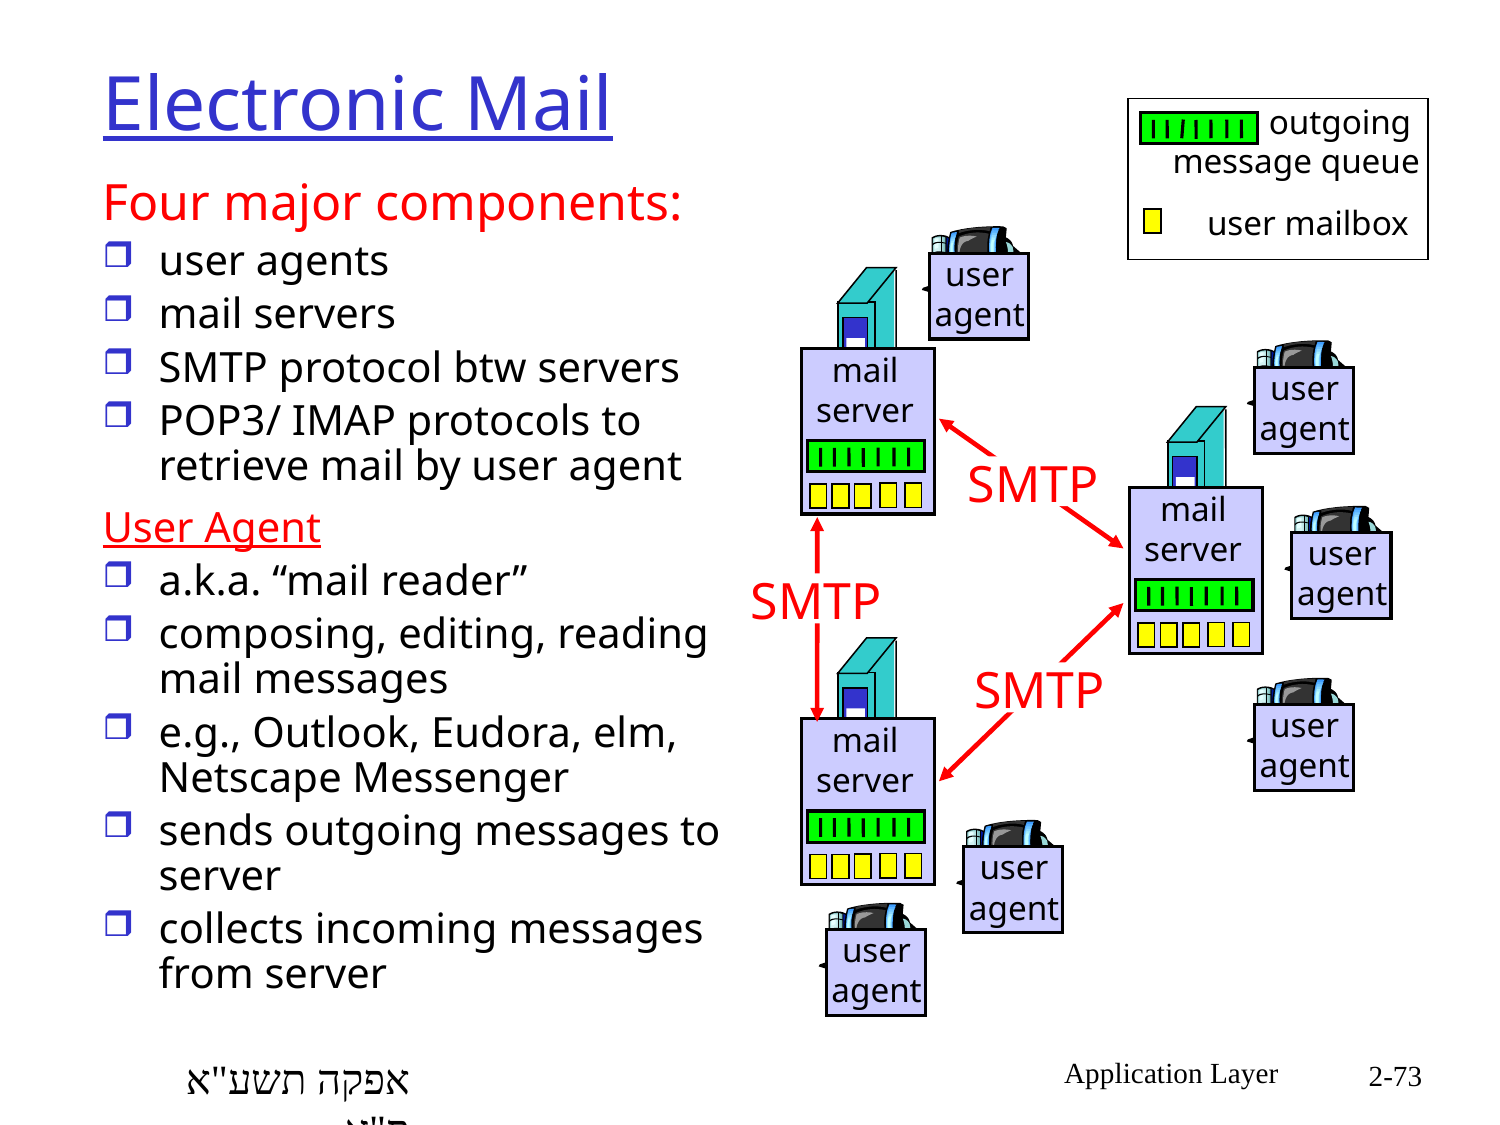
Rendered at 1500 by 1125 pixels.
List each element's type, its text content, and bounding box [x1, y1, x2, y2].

text_box [939, 418, 974, 443]
list Four major components: user agents mail servers SMTP protocol btw servers POP3/ IMAP protocols to retrieve mail by user agent User Agent a.k.a. “mail reader” composing, editing, reading mail messages e.g., Outlook, Eudora, elm, Netscape Messenger sends outgoing messages to server collects incoming messages from server [87, 169, 737, 1080]
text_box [818, 901, 936, 1018]
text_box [955, 818, 1073, 935]
text_box [811, 523, 824, 560]
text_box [1246, 339, 1364, 456]
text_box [799, 267, 935, 515]
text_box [921, 225, 1039, 342]
slide_number אפקה תשע"א ס"א [112, 1080, 426, 1114]
text_box [1097, 530, 1122, 549]
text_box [1127, 480, 1263, 654]
title Electronic Mail [87, 37, 1363, 164]
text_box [1140, 93, 1426, 251]
footer Application Layer [818, 1046, 1294, 1123]
slide_number 2-73 [1319, 1049, 1438, 1125]
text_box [799, 637, 935, 885]
text_box [1128, 98, 1142, 260]
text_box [1283, 504, 1401, 621]
text_box [939, 736, 987, 782]
text_box [1075, 603, 1122, 649]
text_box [731, 561, 901, 638]
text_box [1167, 406, 1226, 479]
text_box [954, 650, 1125, 727]
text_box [948, 444, 1119, 521]
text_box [1246, 676, 1364, 793]
